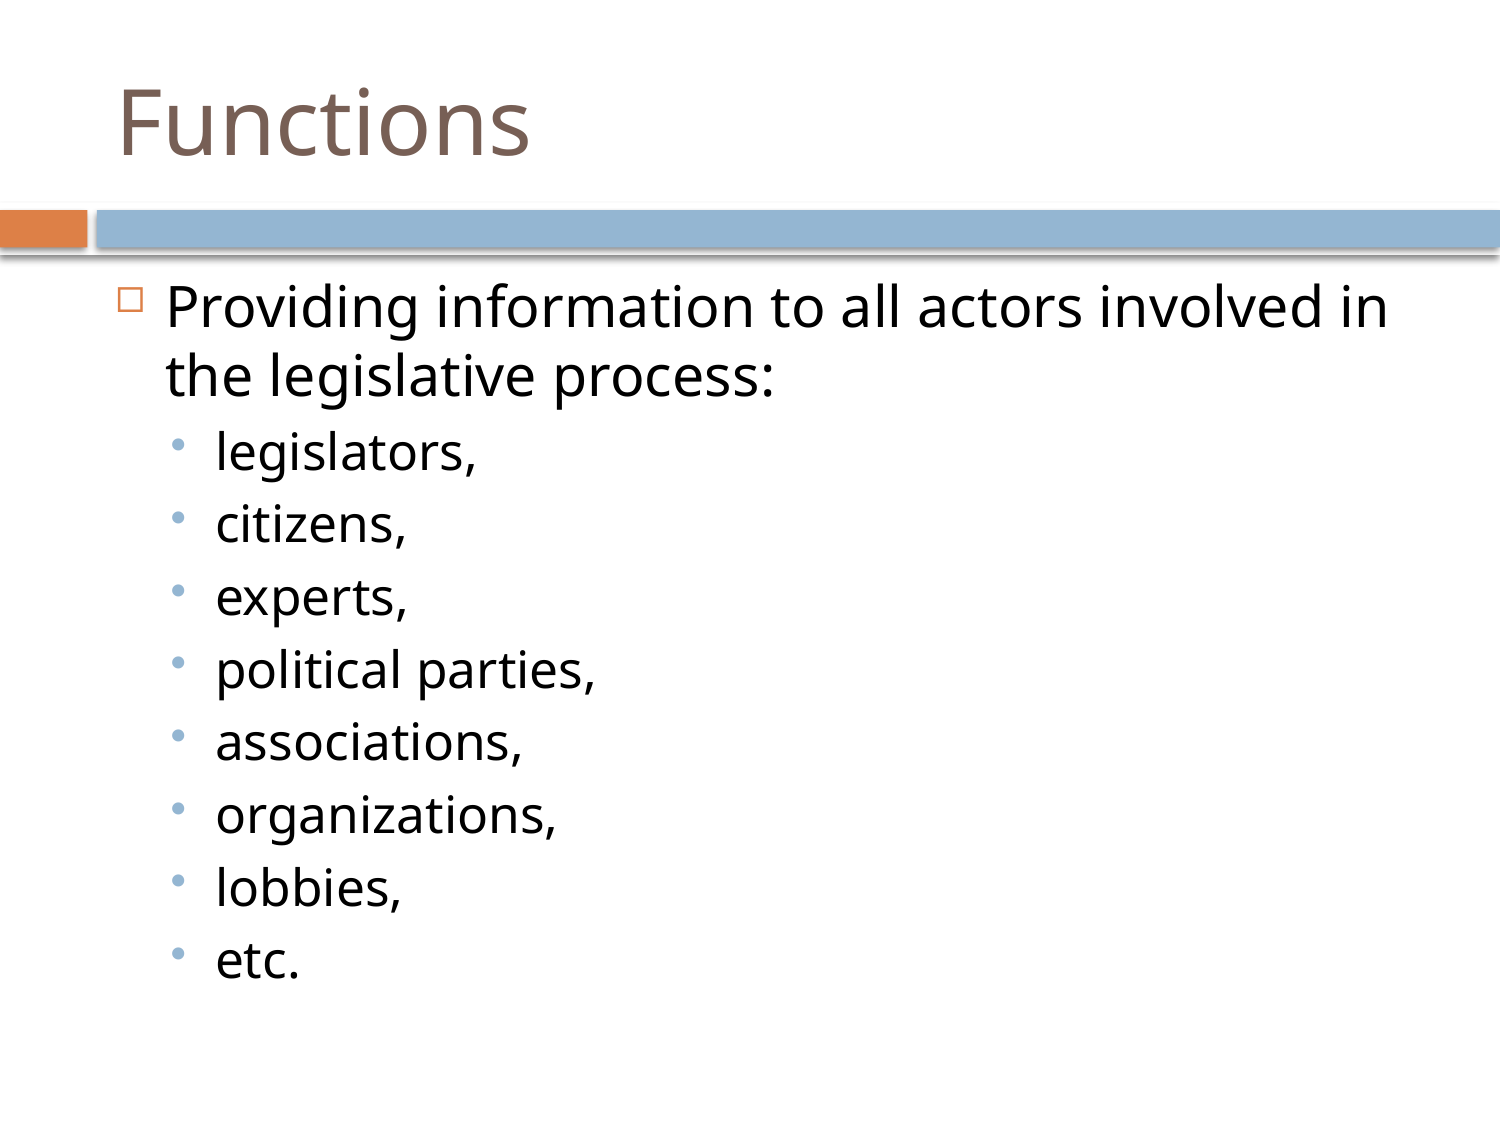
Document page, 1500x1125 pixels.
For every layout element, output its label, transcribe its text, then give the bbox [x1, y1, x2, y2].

list Providing information to all actors involved in the legislative process: legislators, citizens, experts, political parties, associations, organizations, lobbies, etc. [100, 262, 1438, 1000]
title Functions [100, 37, 1438, 200]
